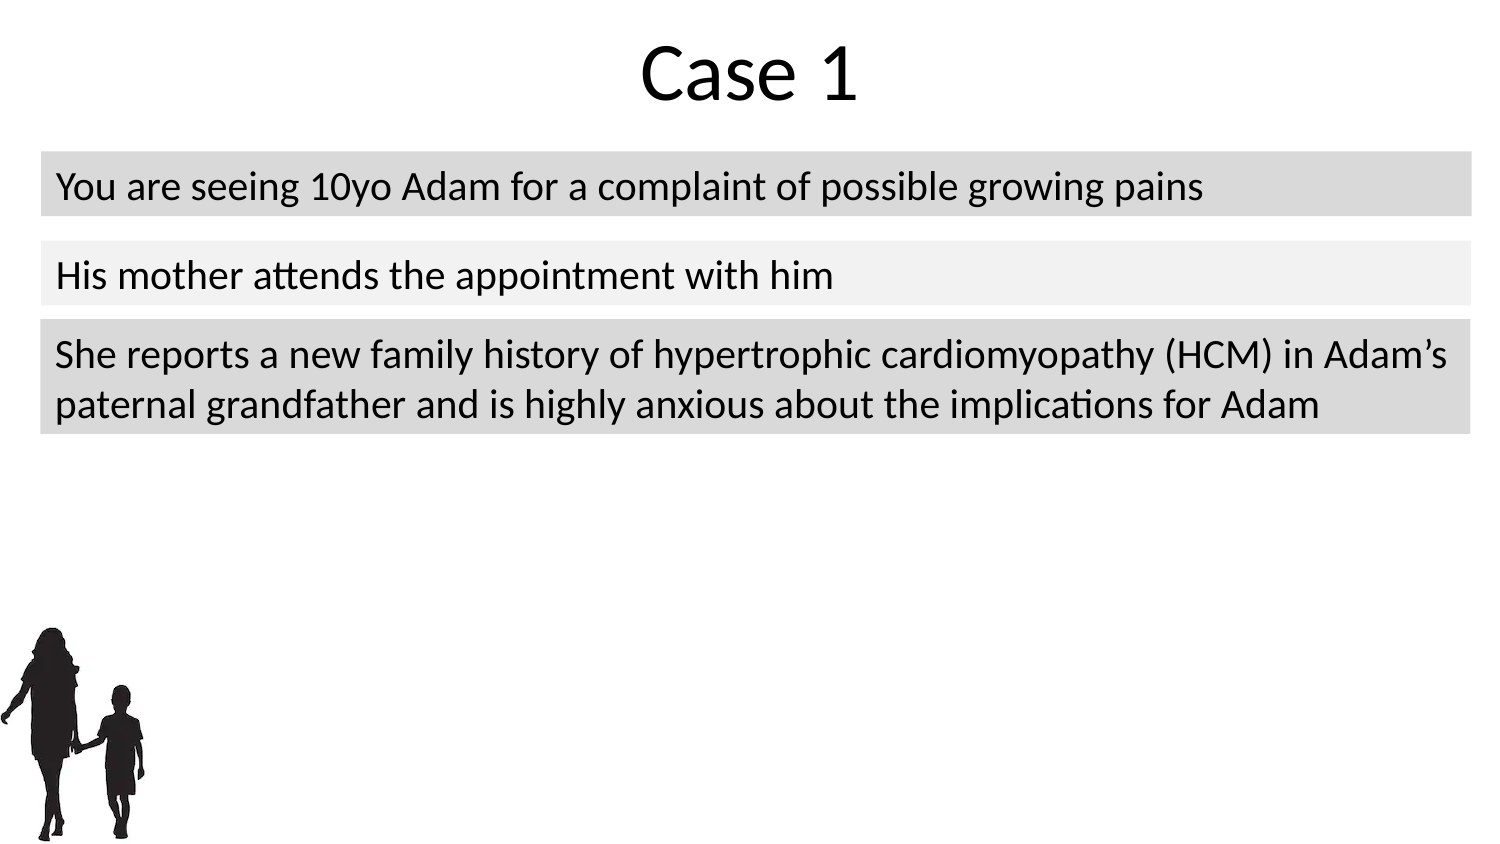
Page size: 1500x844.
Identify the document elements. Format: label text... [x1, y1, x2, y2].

title Case 1 [75, 0, 1425, 138]
picture [0, 618, 152, 844]
text_box She reports a new family history of hypertrophic cardiomyopathy (HCM) in Adam’s paternal grandfather and is highly anxious about the implications for Adam [40, 319, 1471, 434]
text_box You are seeing 10yo Adam for a complaint of possible growing pains [41, 151, 1472, 217]
text_box His mother attends the appointment with him [41, 240, 1472, 306]
